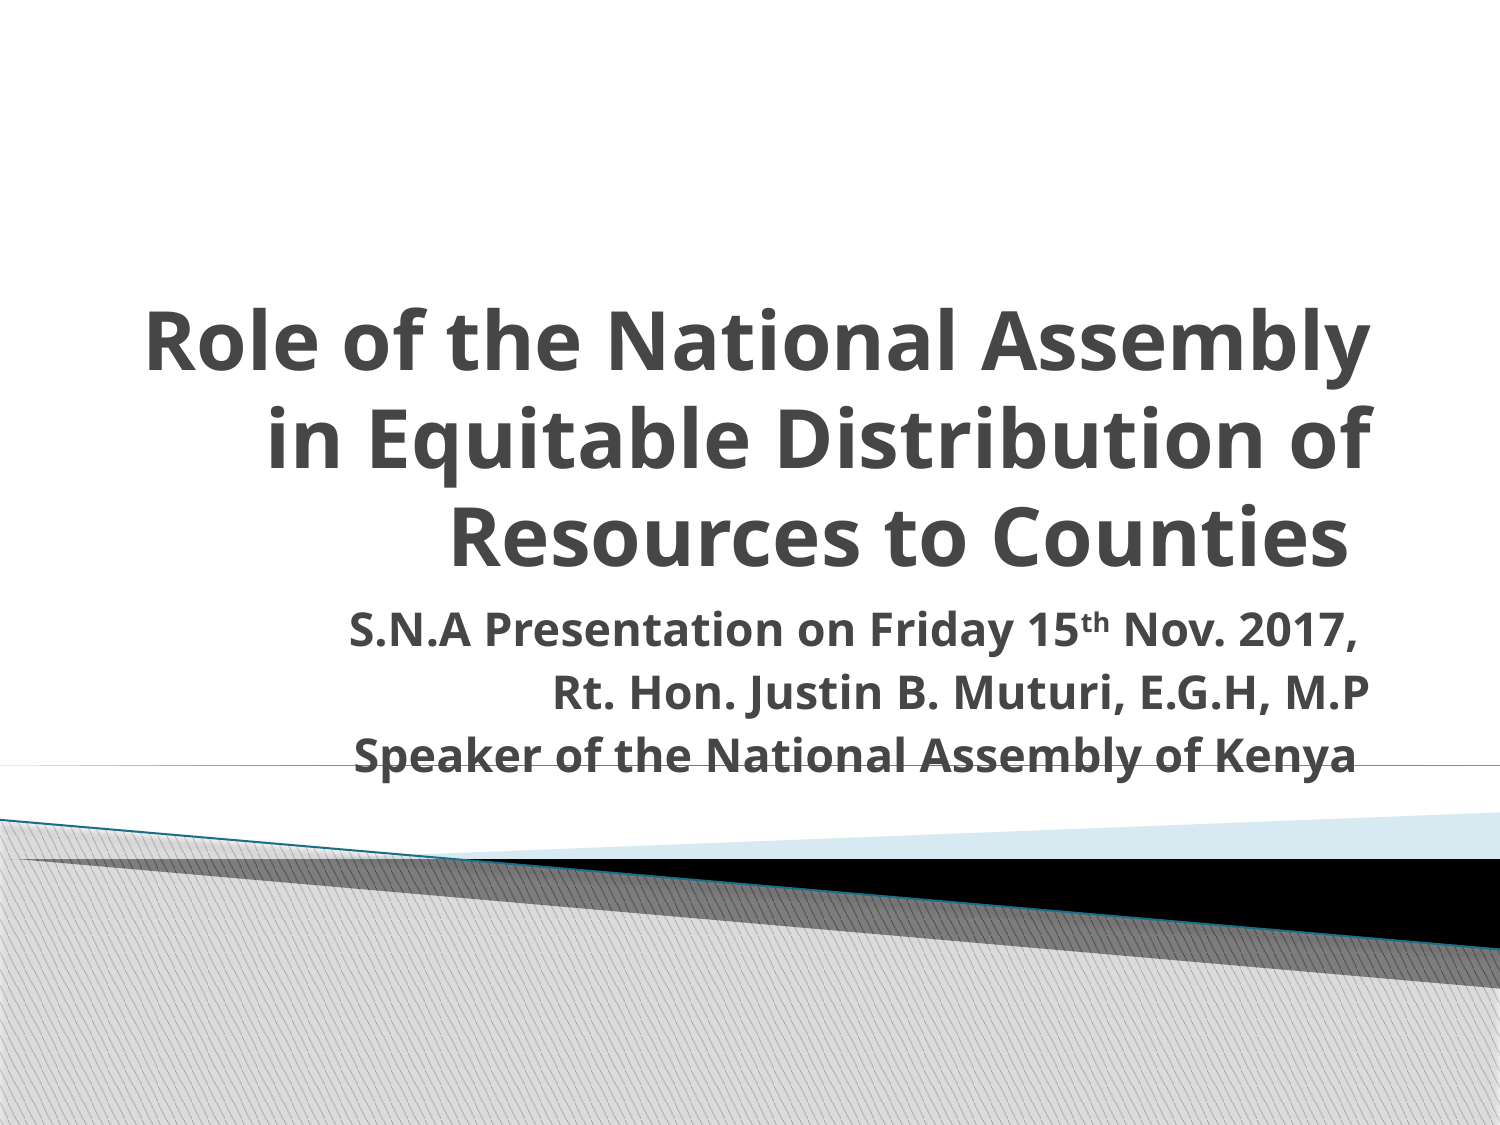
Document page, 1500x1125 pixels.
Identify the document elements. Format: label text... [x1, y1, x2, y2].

title Role of the National Assembly in Equitable Distribution of Resources to Counties [112, 249, 1388, 591]
picture [5, 859, 1500, 989]
subtitle S.N.A Presentation on Friday 15th Nov. 2017, Rt. Hon. Justin B. Muturi, E.G.H, M.P Speaker of the National Assembly of Kenya [112, 592, 1388, 790]
